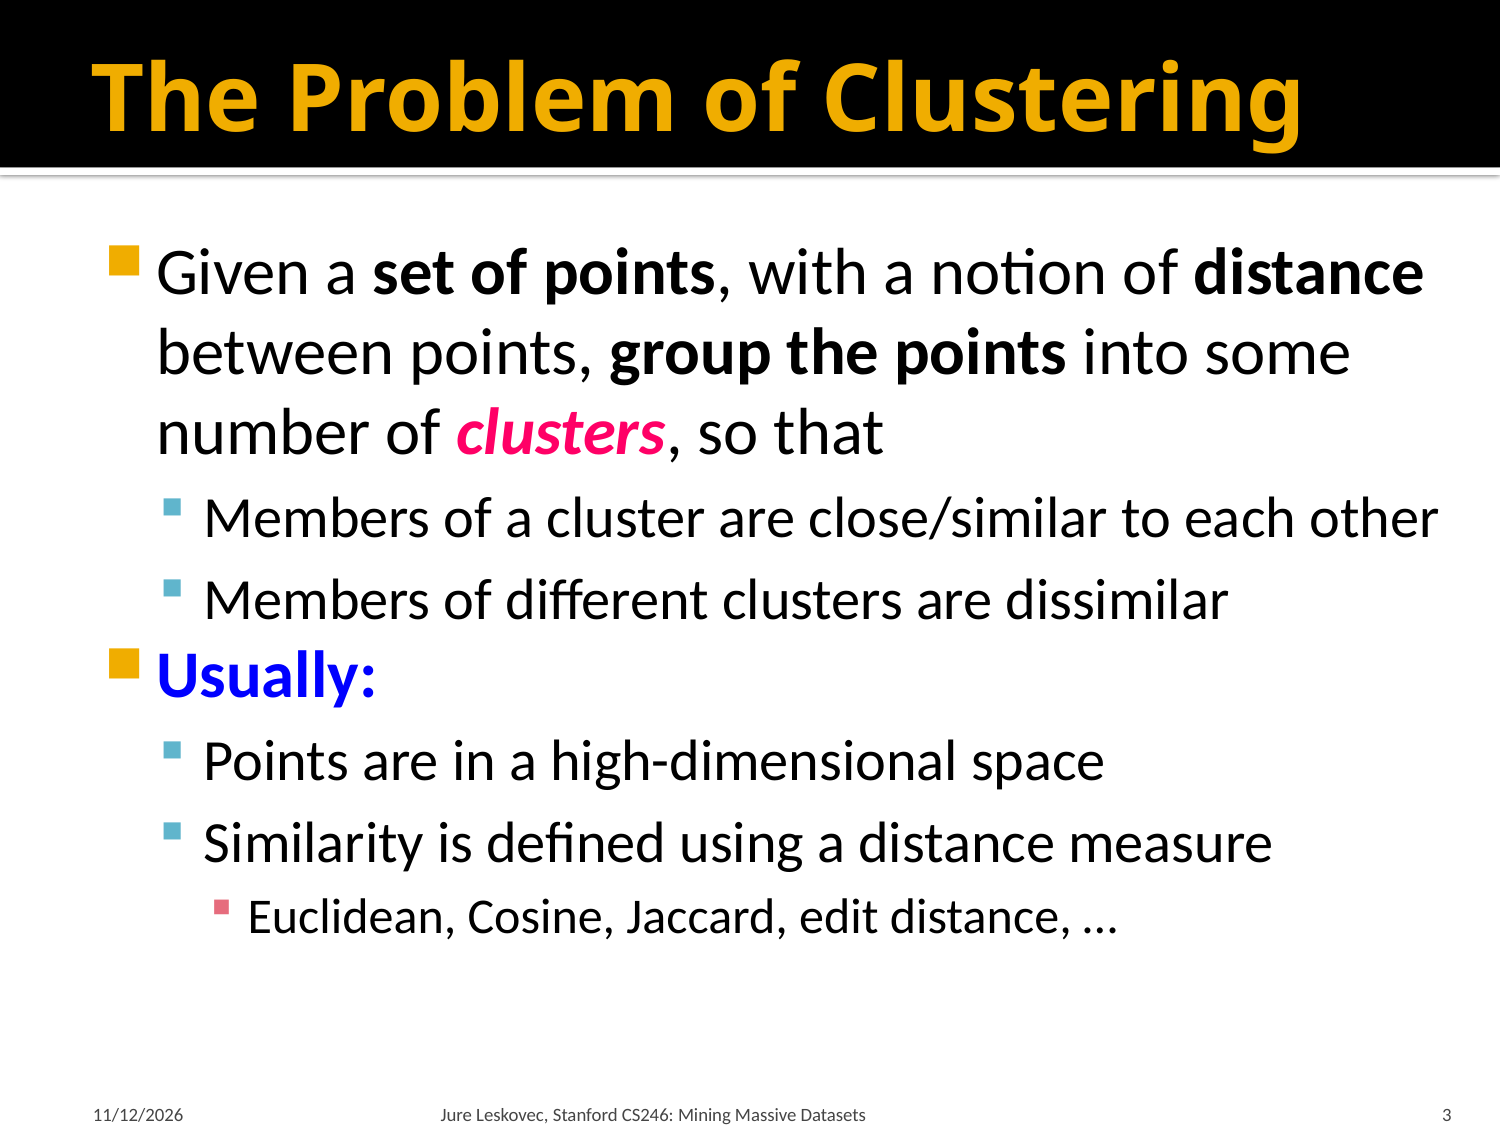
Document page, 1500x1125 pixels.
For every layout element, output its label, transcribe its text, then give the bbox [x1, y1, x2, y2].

list Given a set of points, with a notion of distance between points, group the points into some number of clusters, so that Members of a cluster are close/similar to each other Members of different clusters are dissimilar Usually: Points are in a high-dimensional space Similarity is defined using a distance measure Euclidean, Cosine, Jaccard, edit distance, … [75, 212, 1488, 1075]
slide_number 3 [1345, 1080, 1467, 1125]
title The Problem of Clustering [75, 12, 1425, 175]
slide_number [75, 1080, 425, 1125]
footer Jure Leskovec, Stanford CS246: Mining Massive Datasets [433, 1080, 1337, 1125]
